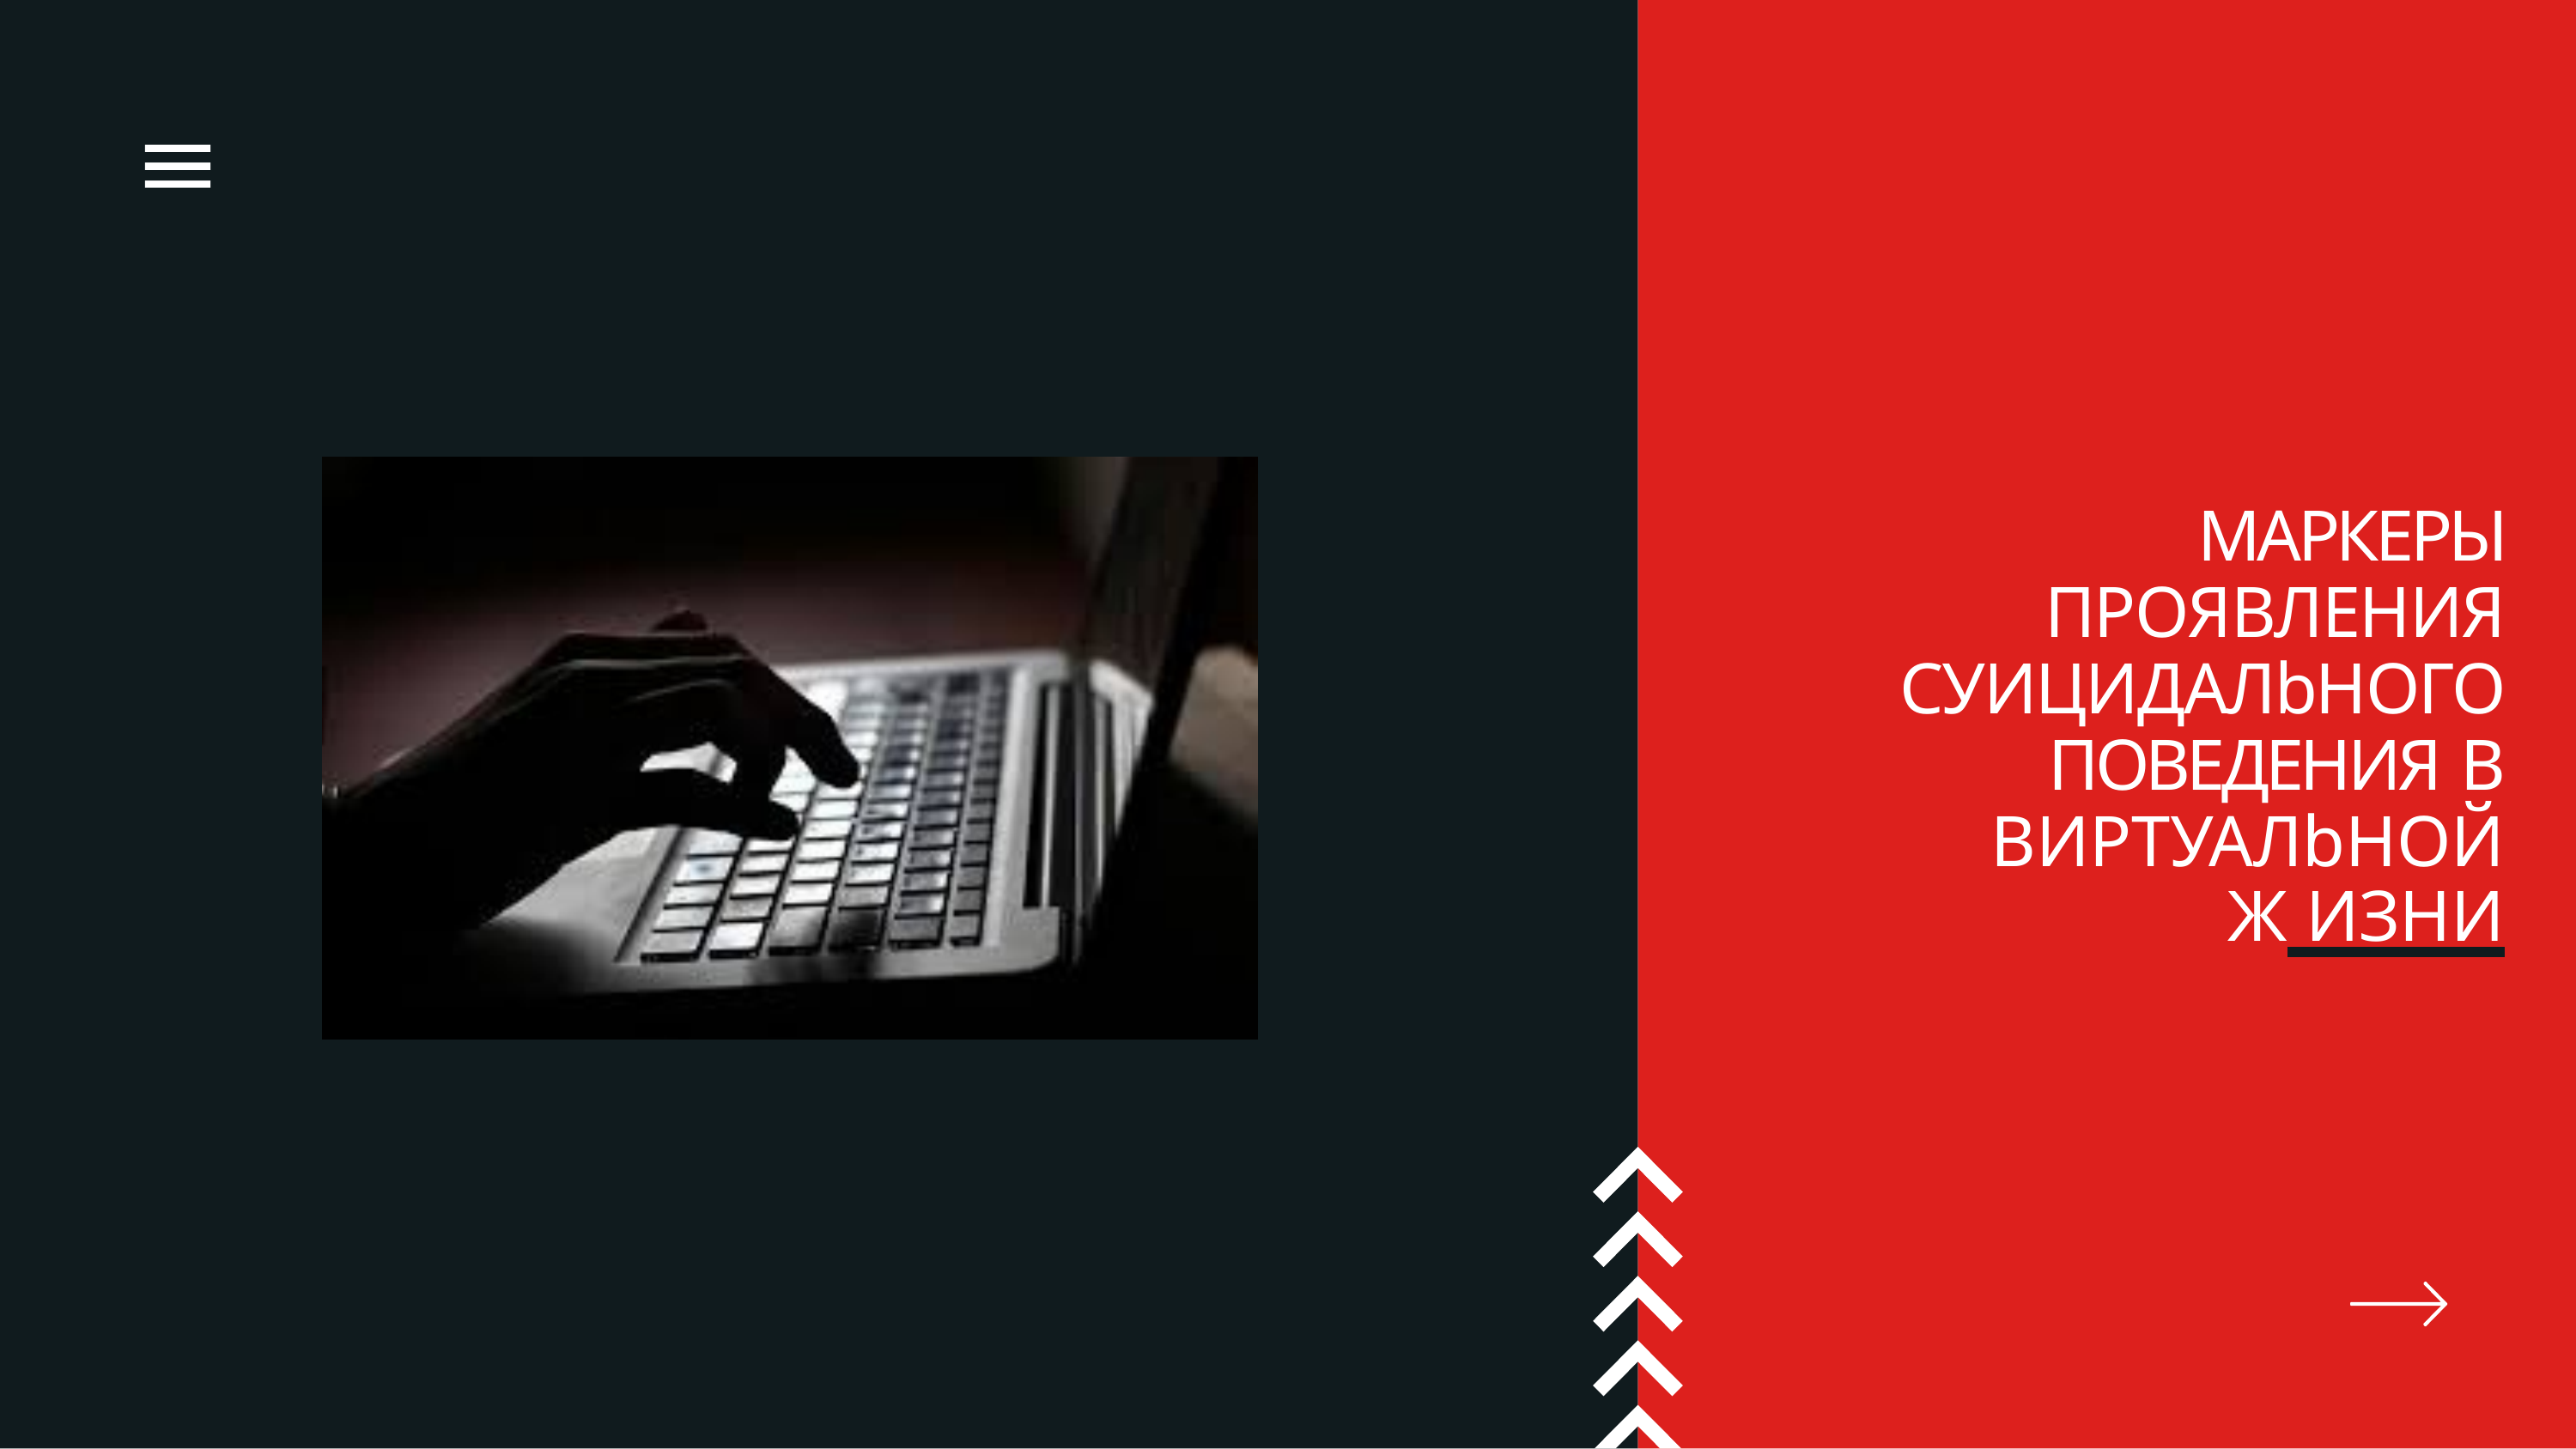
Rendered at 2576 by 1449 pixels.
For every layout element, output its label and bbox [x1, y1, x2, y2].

text_box [0, 0, 2576, 1449]
